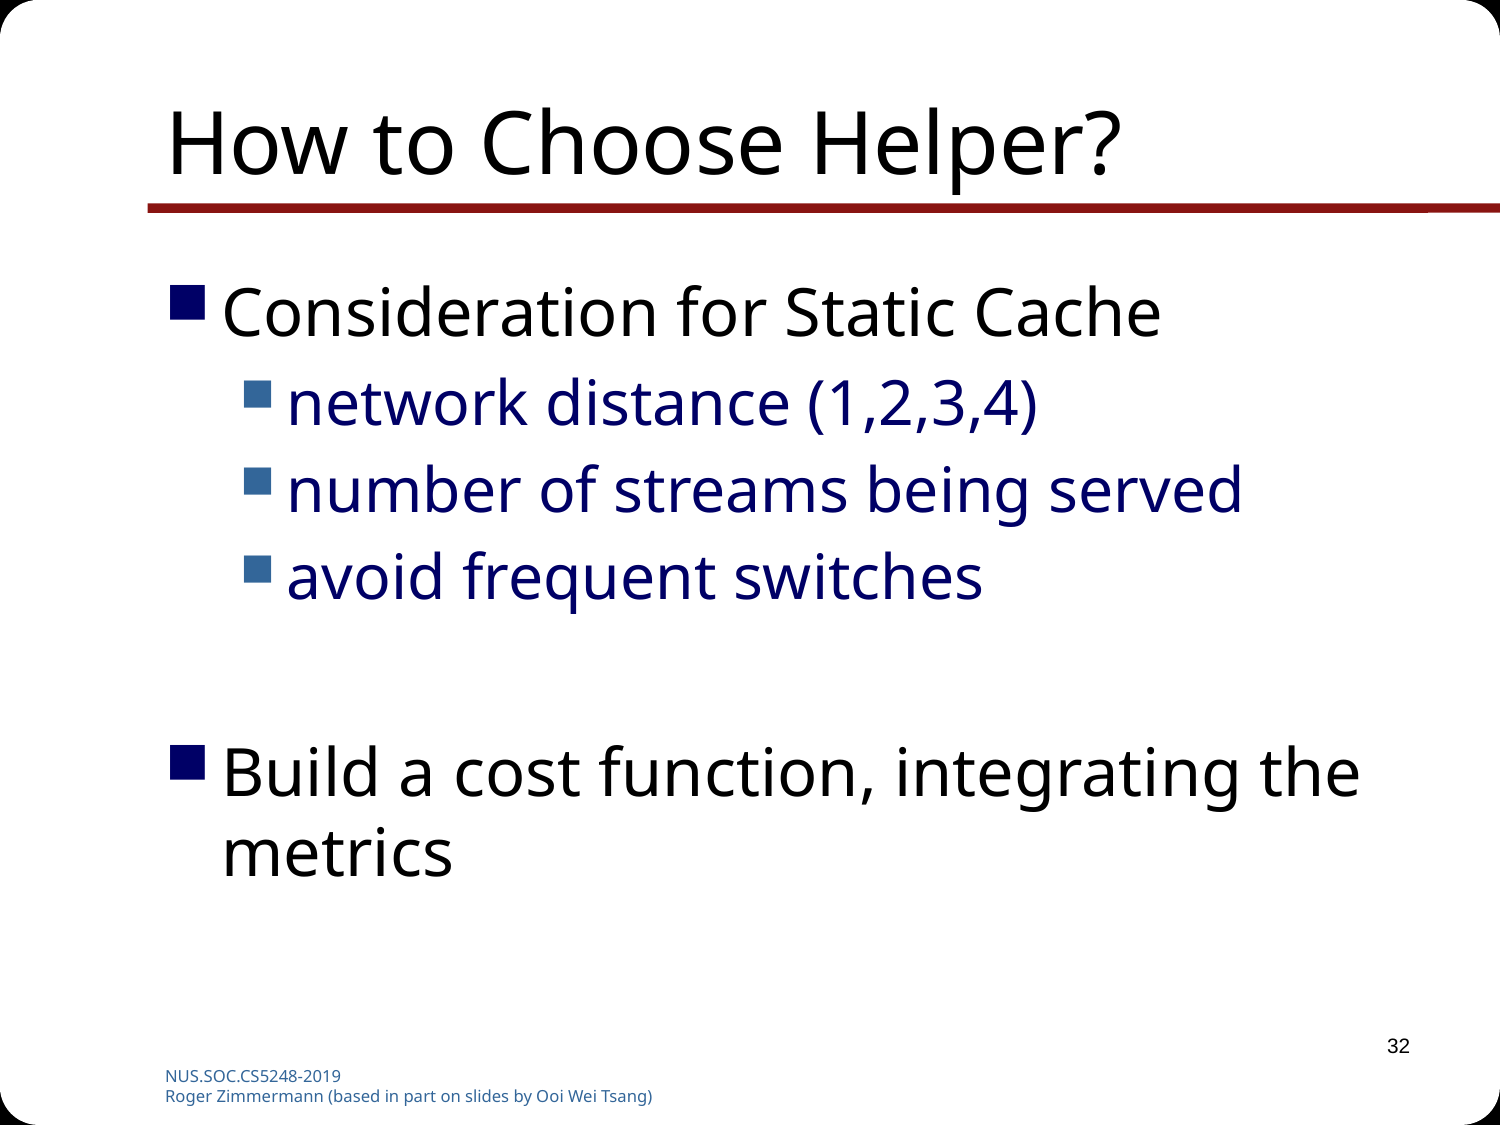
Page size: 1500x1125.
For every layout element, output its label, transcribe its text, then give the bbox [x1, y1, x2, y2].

footer [549, 1024, 1038, 1101]
slide_number 32 [1112, 1024, 1426, 1101]
list Consideration for Static Cache network distance (1,2,3,4) number of streams being served avoid frequent switches Build a cost function, integrating the metrics [149, 262, 1426, 1006]
title How to Choose Helper? [149, 45, 1426, 234]
slide_number NUS.SOC.CS5248-2019 Roger Zimmermann (based in part on slides by Ooi Wei Tsang) [149, 1058, 549, 1101]
